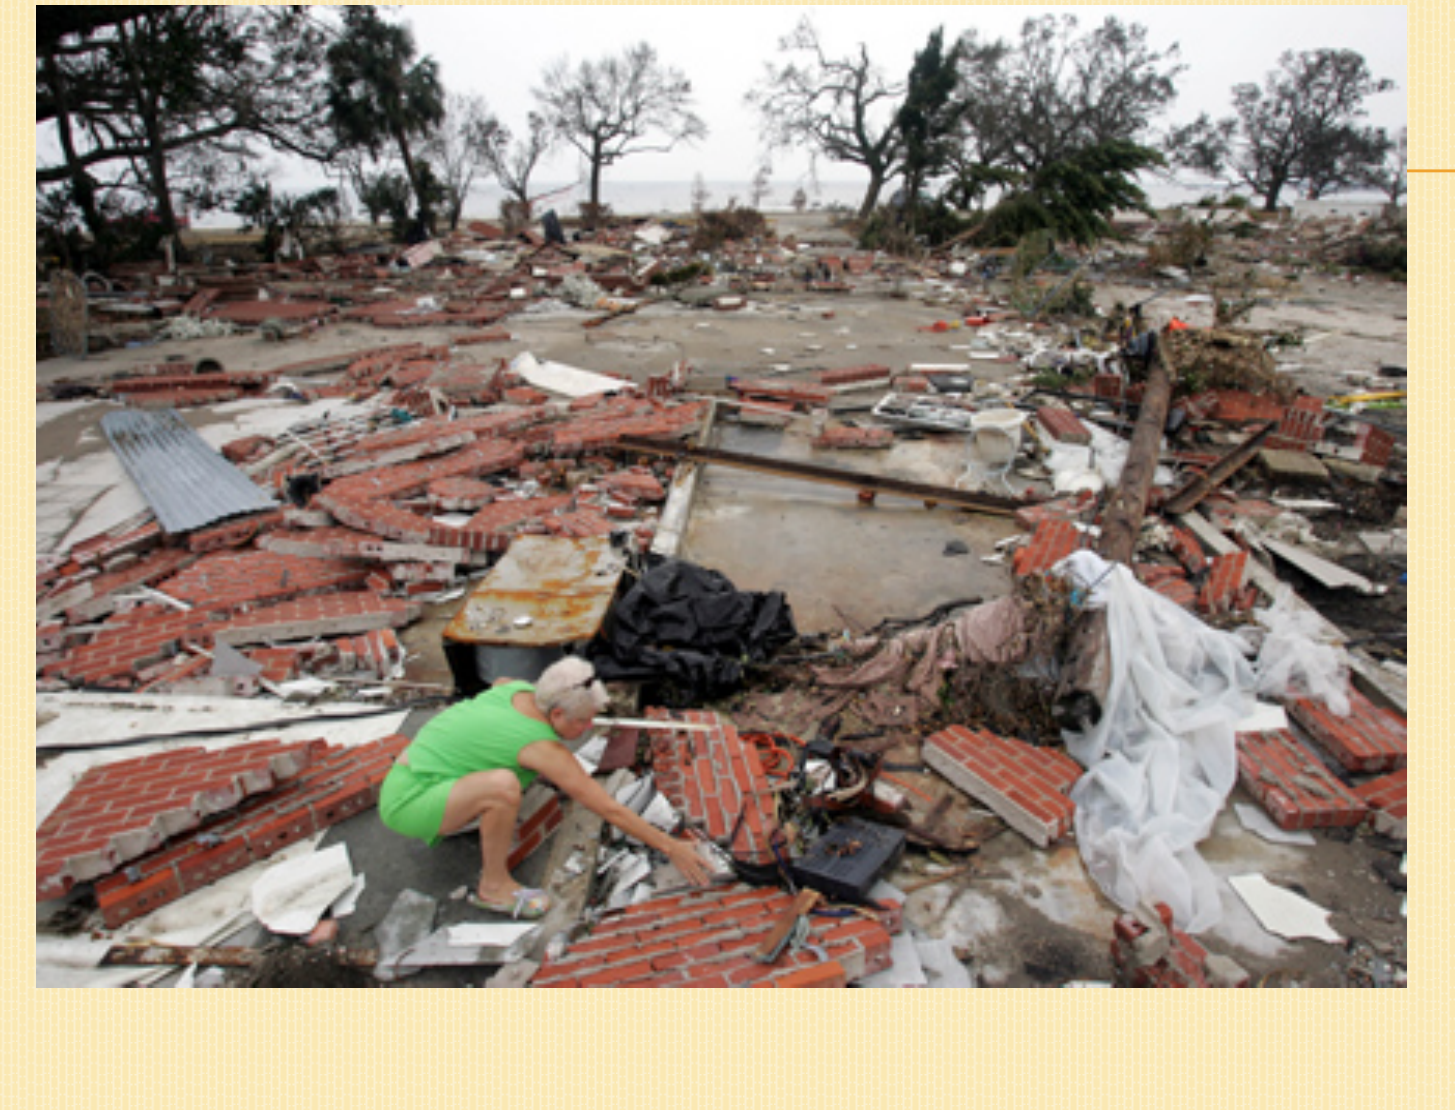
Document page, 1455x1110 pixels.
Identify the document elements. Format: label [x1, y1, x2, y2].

picture [35, 5, 1407, 989]
